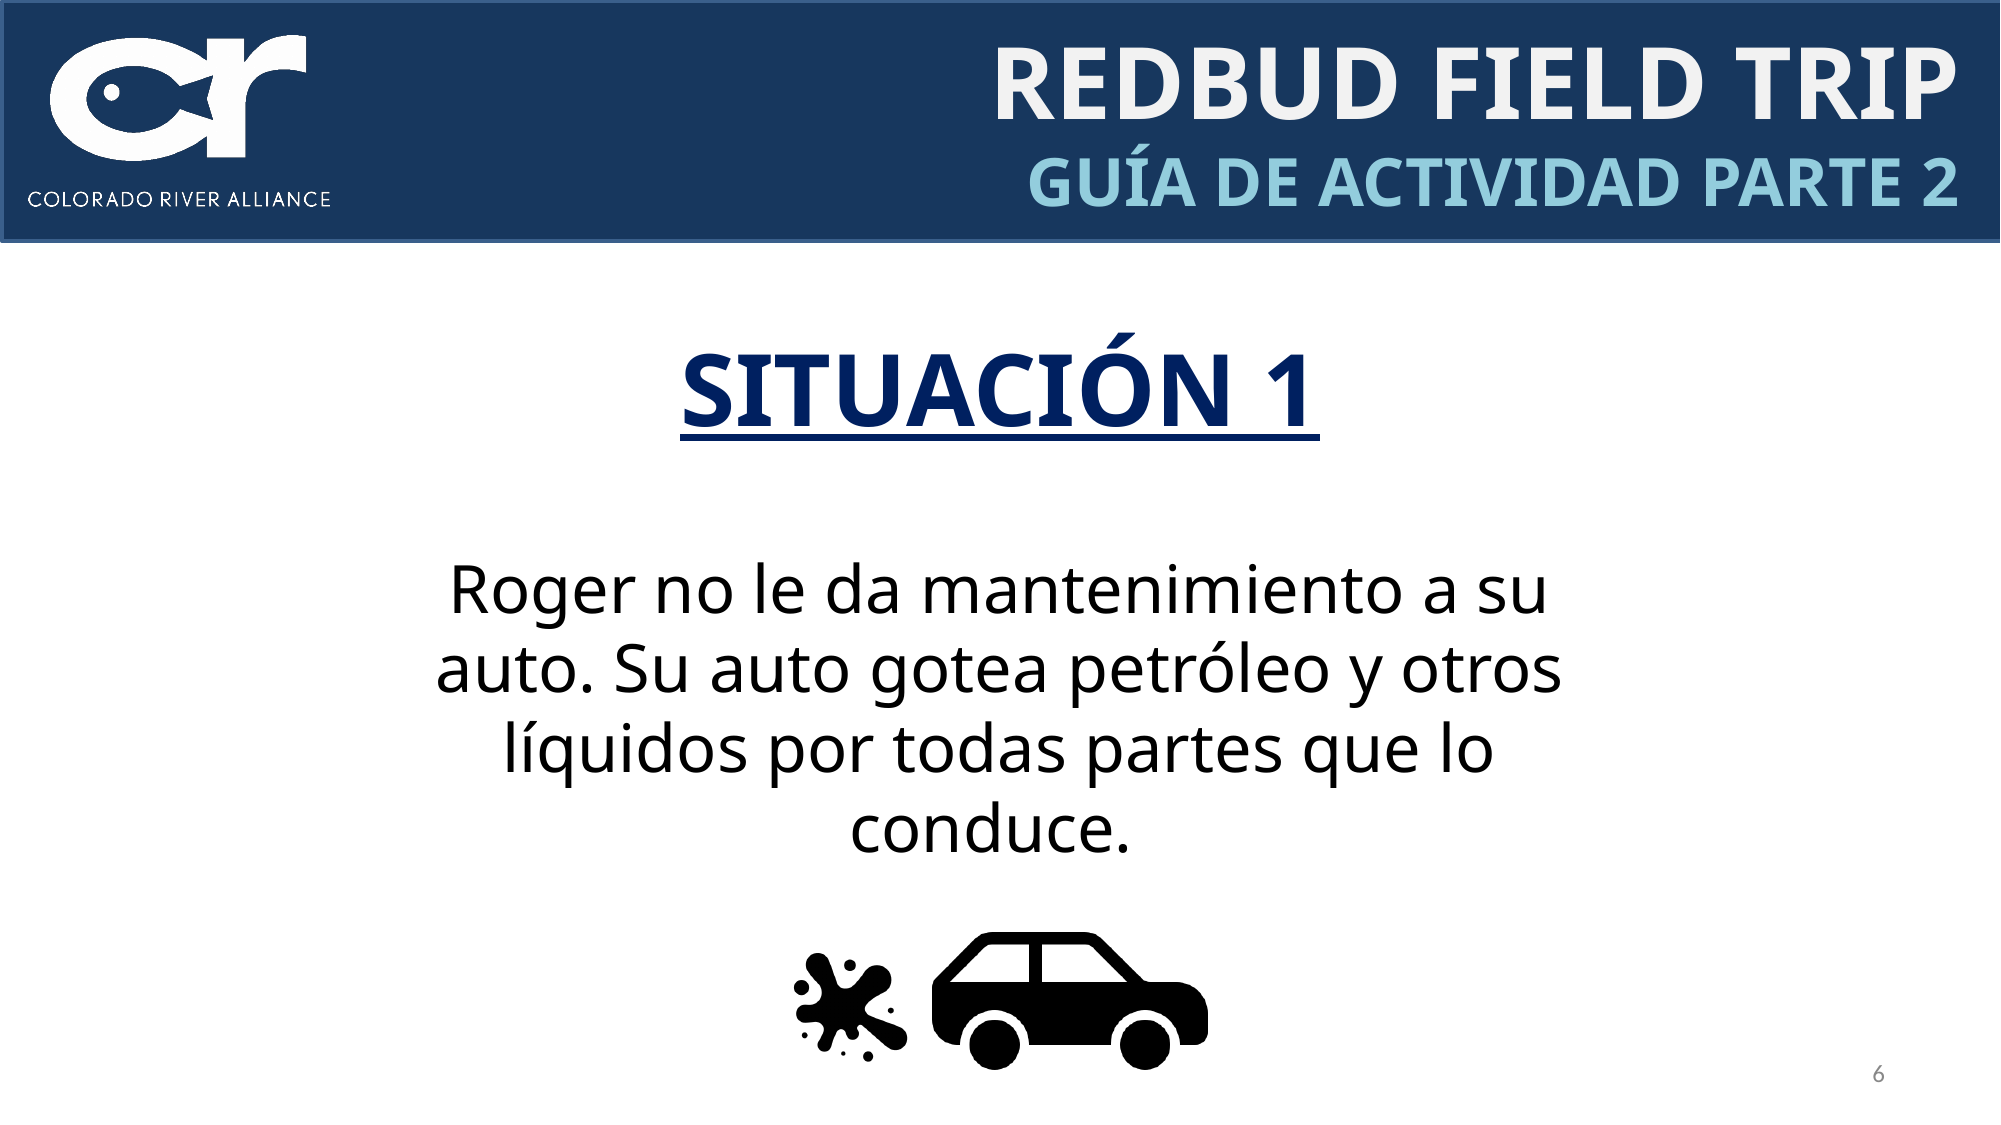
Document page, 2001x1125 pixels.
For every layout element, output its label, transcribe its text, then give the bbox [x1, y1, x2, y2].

picture [780, 849, 1220, 1125]
text_box SITUACIÓN 1 Roger no le da mantenimiento a su auto. Su auto gotea petróleo y otros líquidos por todas partes que lo conduce. [372, 319, 1628, 944]
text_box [1, 0, 2000, 242]
slide_number 6 [1433, 1042, 1900, 1103]
